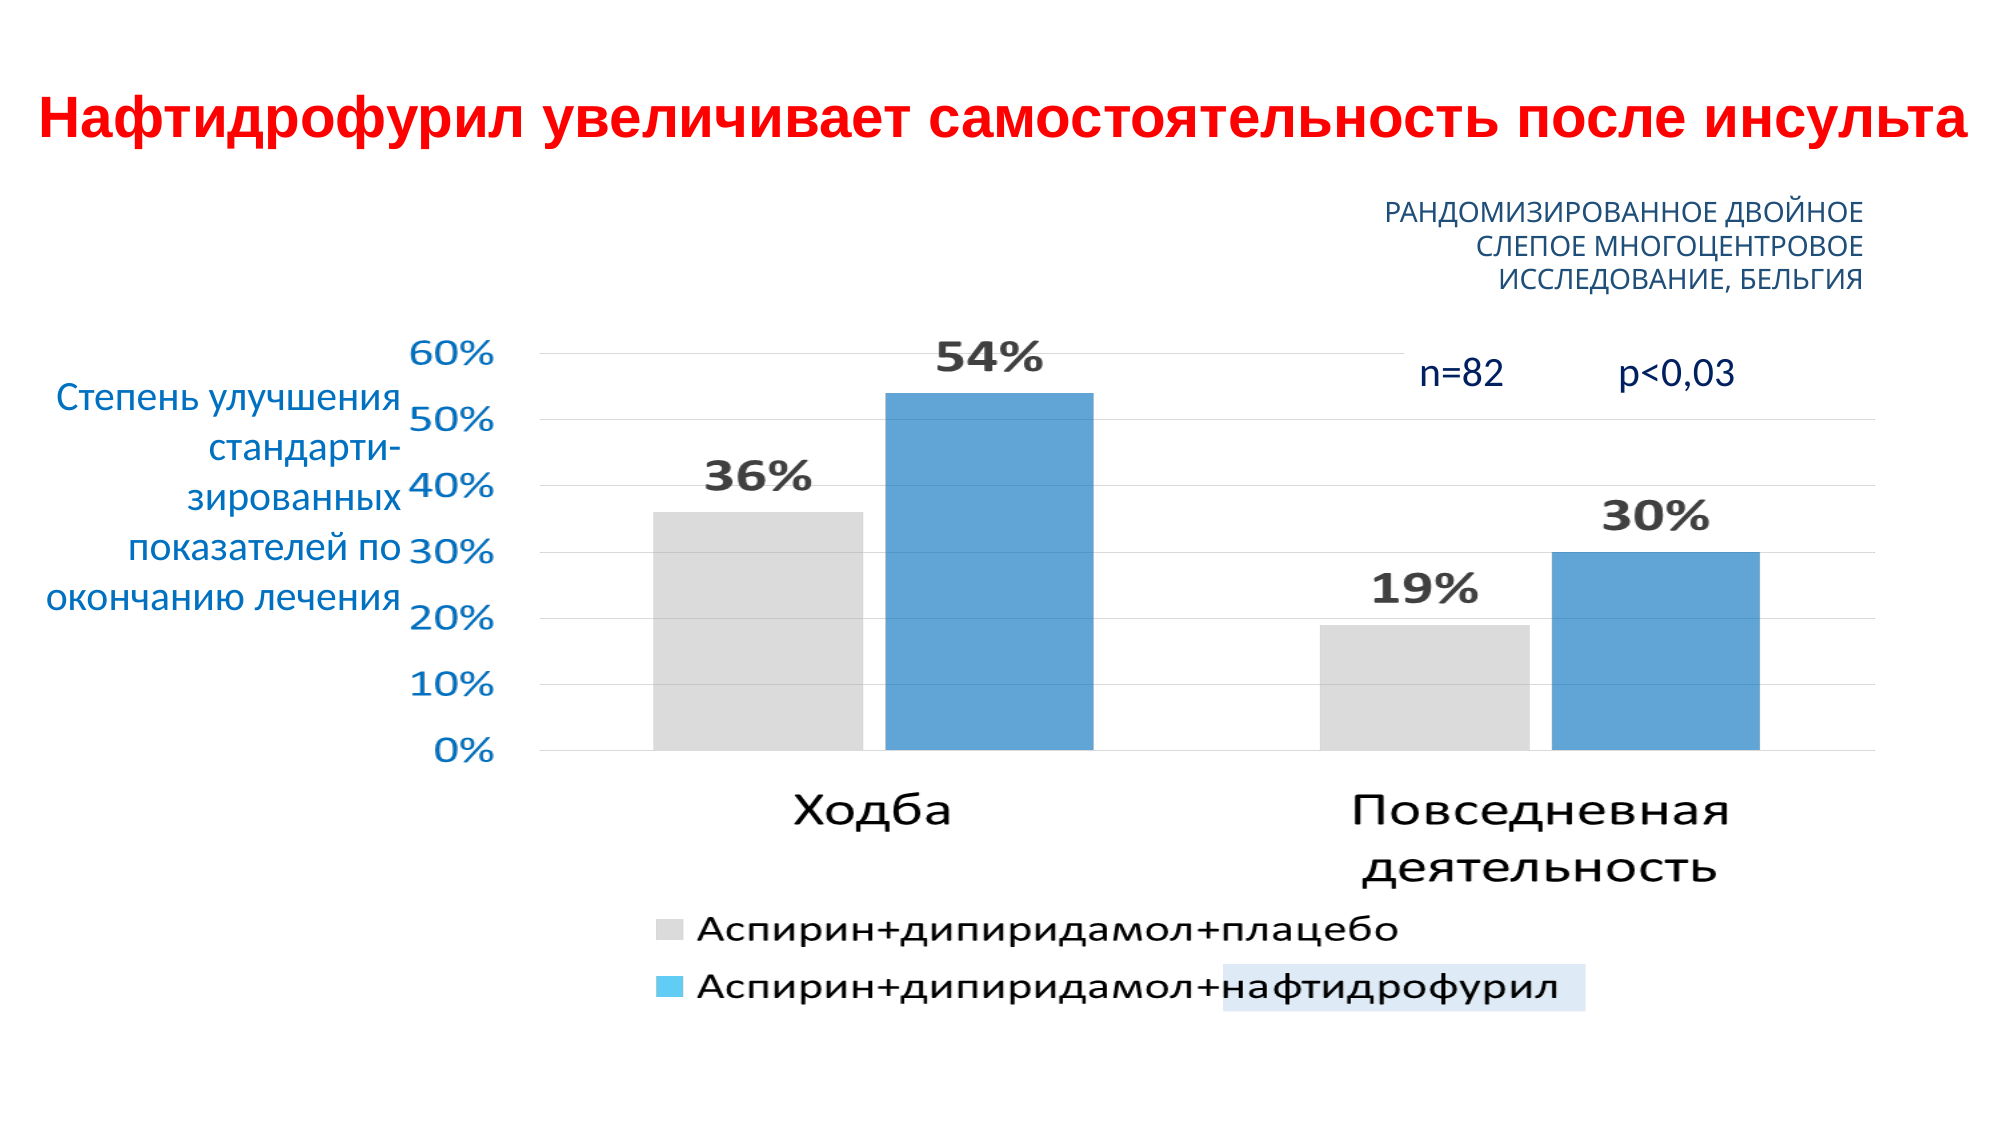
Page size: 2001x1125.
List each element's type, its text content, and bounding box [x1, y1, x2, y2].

text_box Степень улучшения стандарти-зированных показателей по окончанию лечения [0, 361, 378, 627]
picture [378, 311, 1916, 1041]
text_box Рандомизированное двойное слепое многоцентровое исследование, Бельгия [1339, 186, 1880, 311]
title Нафтидрофурил увеличивает самостоятельность после инсульта [0, 30, 2000, 208]
